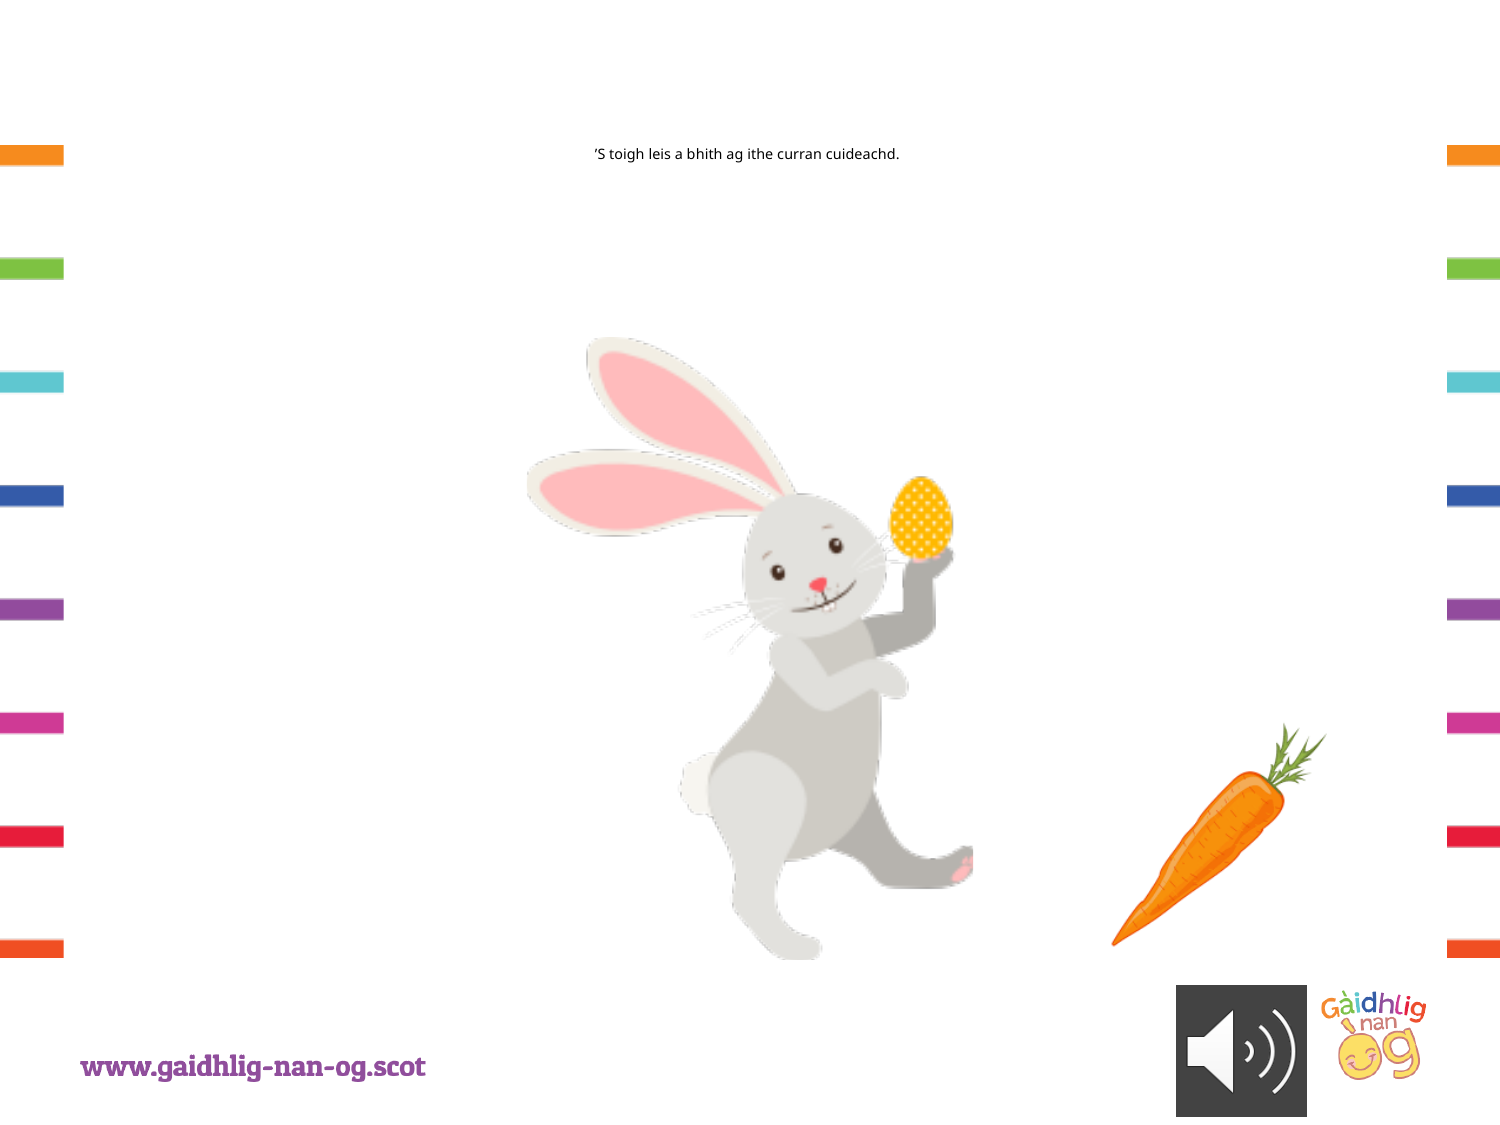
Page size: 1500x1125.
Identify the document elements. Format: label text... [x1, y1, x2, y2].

picture [526, 337, 974, 960]
title ’S toigh leis a bhith ag ithe curran cuideachd. [103, 140, 1397, 304]
picture [63, 979, 1437, 1118]
picture [1087, 709, 1341, 960]
